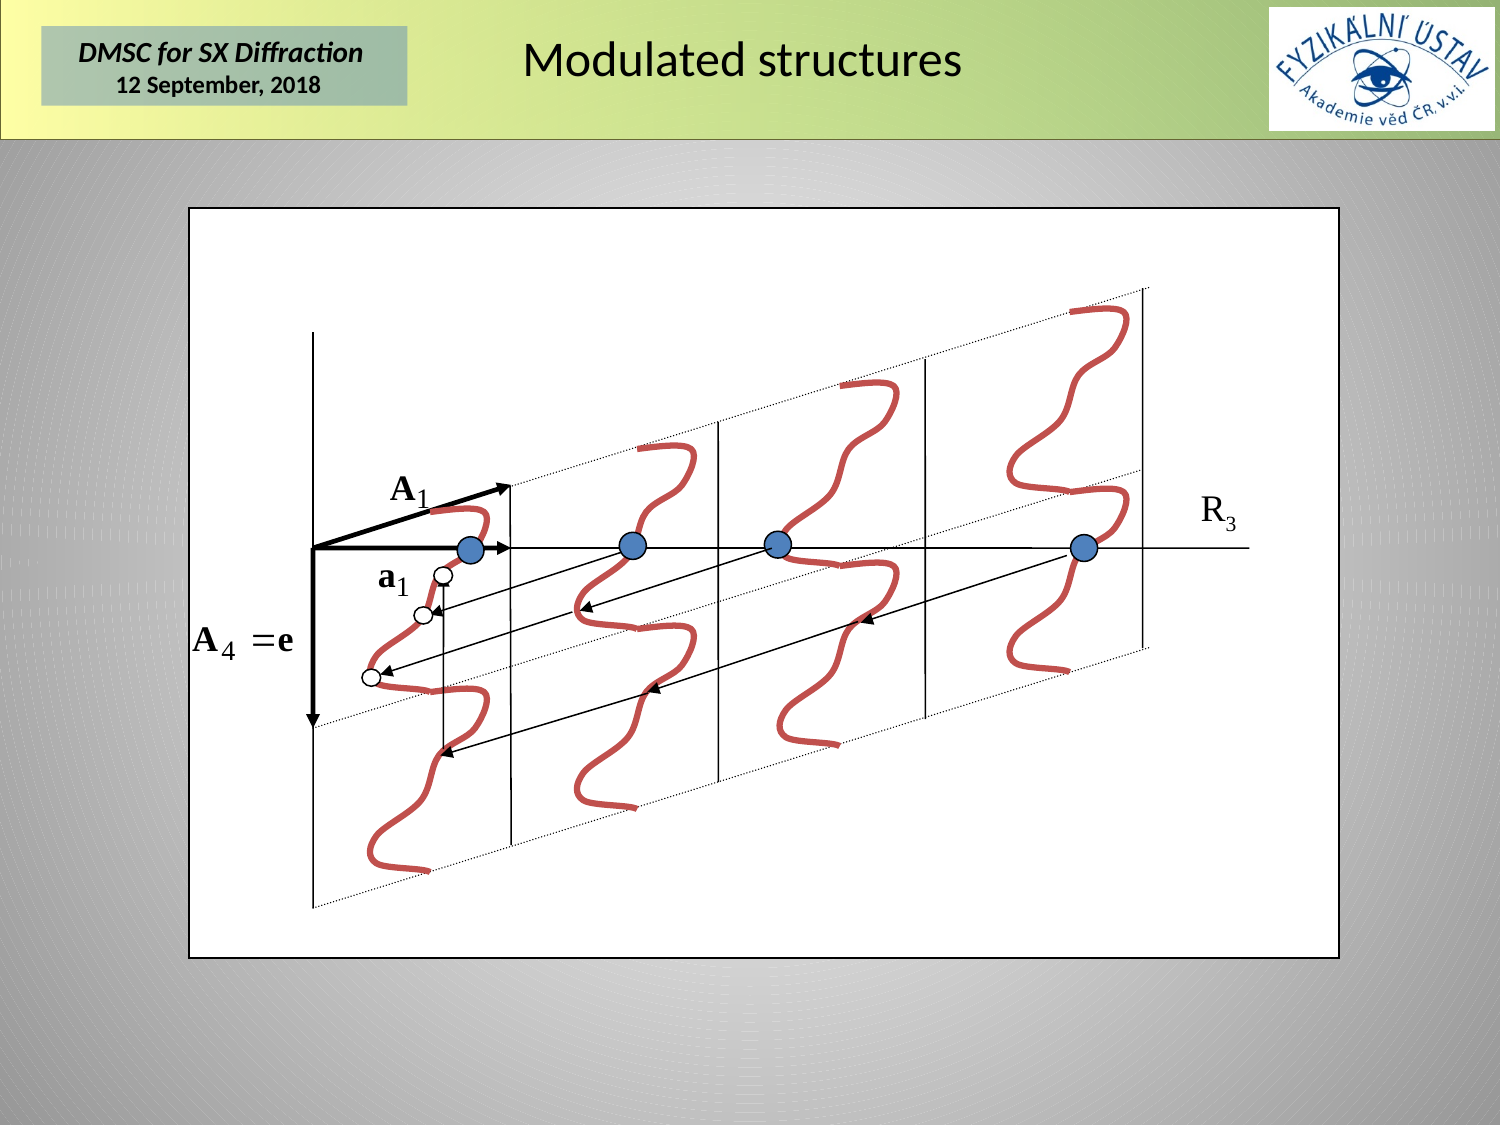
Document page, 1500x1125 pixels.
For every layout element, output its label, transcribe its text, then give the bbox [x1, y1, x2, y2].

title Modulated structures [132, 19, 1353, 159]
picture [1269, 7, 1495, 131]
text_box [188, 207, 1340, 959]
